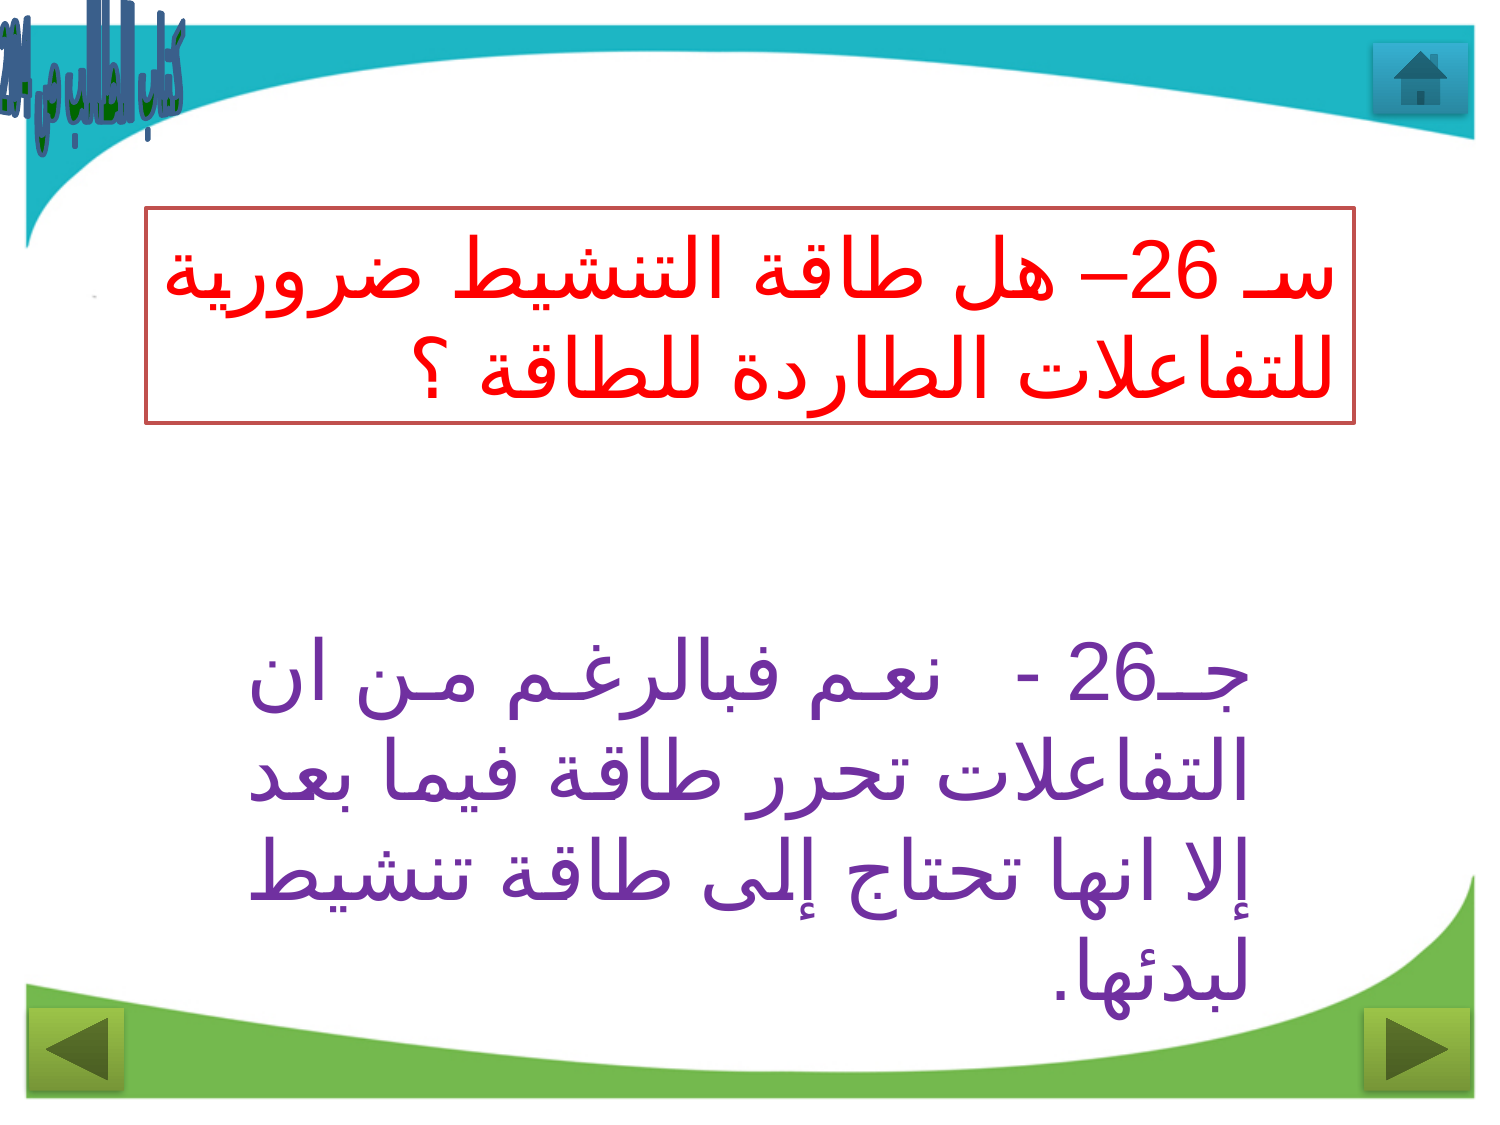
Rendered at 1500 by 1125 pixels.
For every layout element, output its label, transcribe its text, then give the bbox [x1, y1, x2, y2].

picture [0, 0, 1500, 1125]
text_box سـ 26– هل طاقة التنشيط ضرورية للتفاعلات الطاردة للطاقة ؟ [144, 206, 1356, 425]
text_box [29, 1007, 125, 1091]
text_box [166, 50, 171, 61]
text_box [1363, 1007, 1471, 1091]
text_box [1373, 42, 1469, 114]
text_box جـ26 - نعم فبالرغم من ان التفاعلات تحرر طاقة فيما بعد إلا انها تحتاج إلى طاقة تنشيط لبدئها. [231, 609, 1269, 1025]
